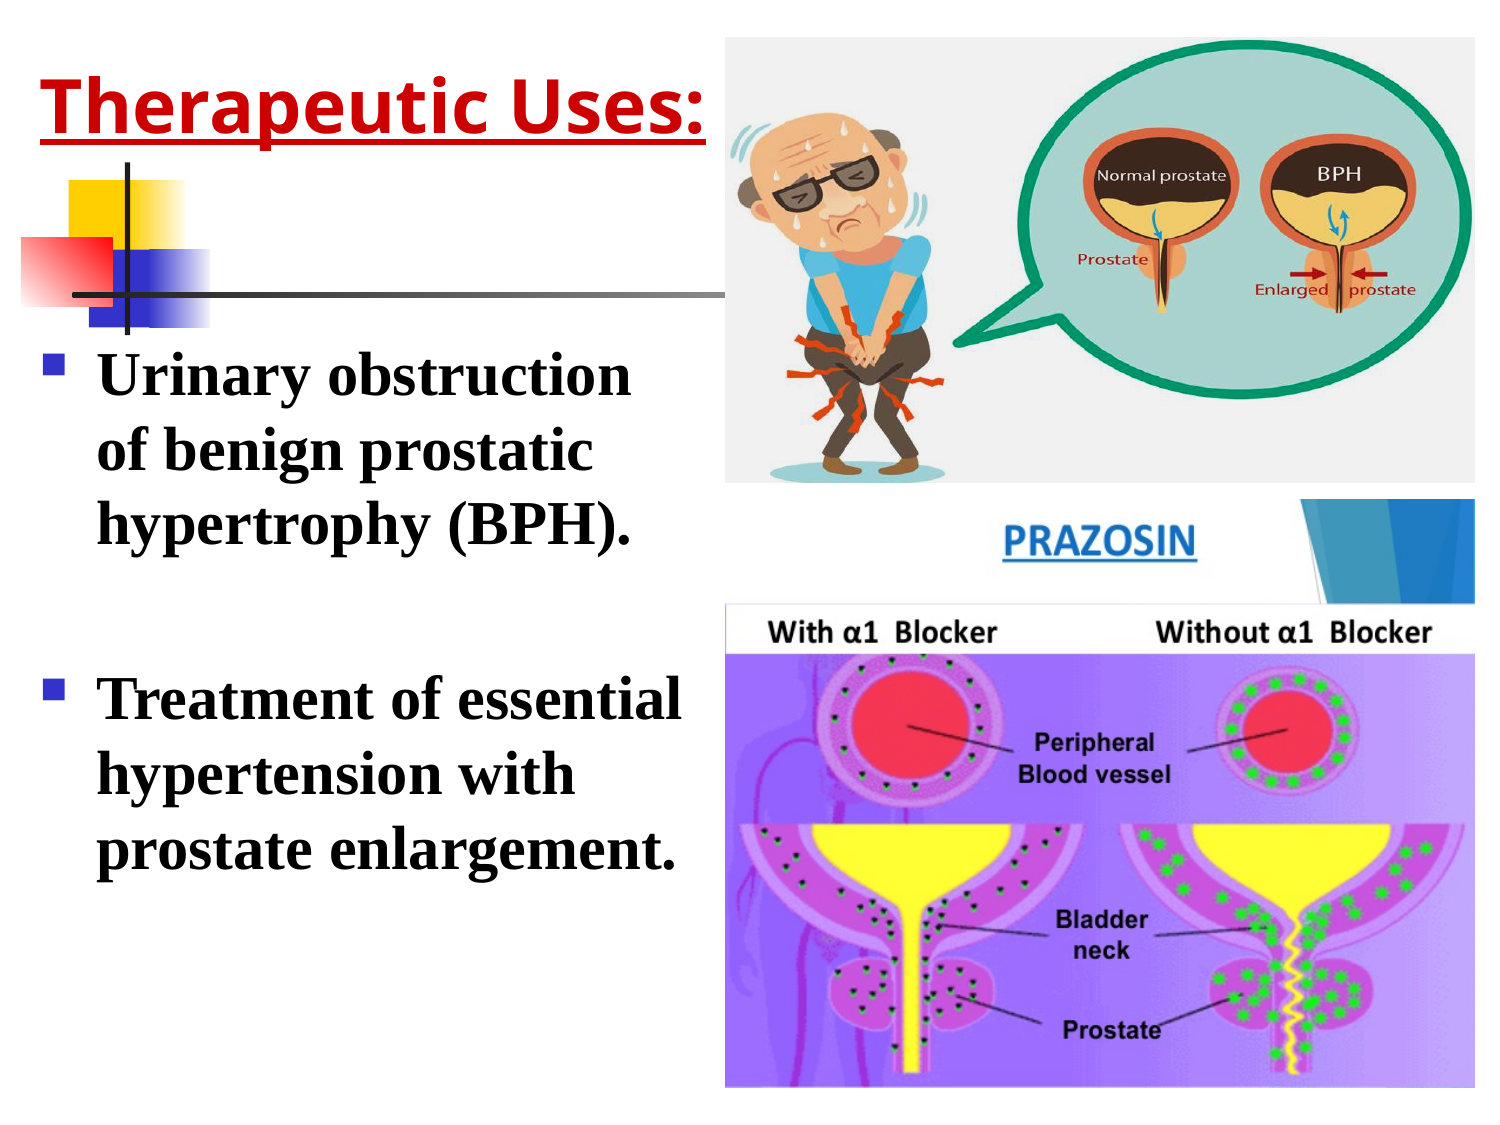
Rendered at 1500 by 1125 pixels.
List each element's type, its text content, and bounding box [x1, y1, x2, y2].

title Therapeutic Uses: [24, 0, 737, 156]
picture [724, 499, 1476, 1088]
picture [724, 37, 1476, 484]
list Urinary obstruction of benign prostatic hypertrophy (BPH). Treatment of essential hypertension with prostate enlargement. [24, 324, 700, 1013]
